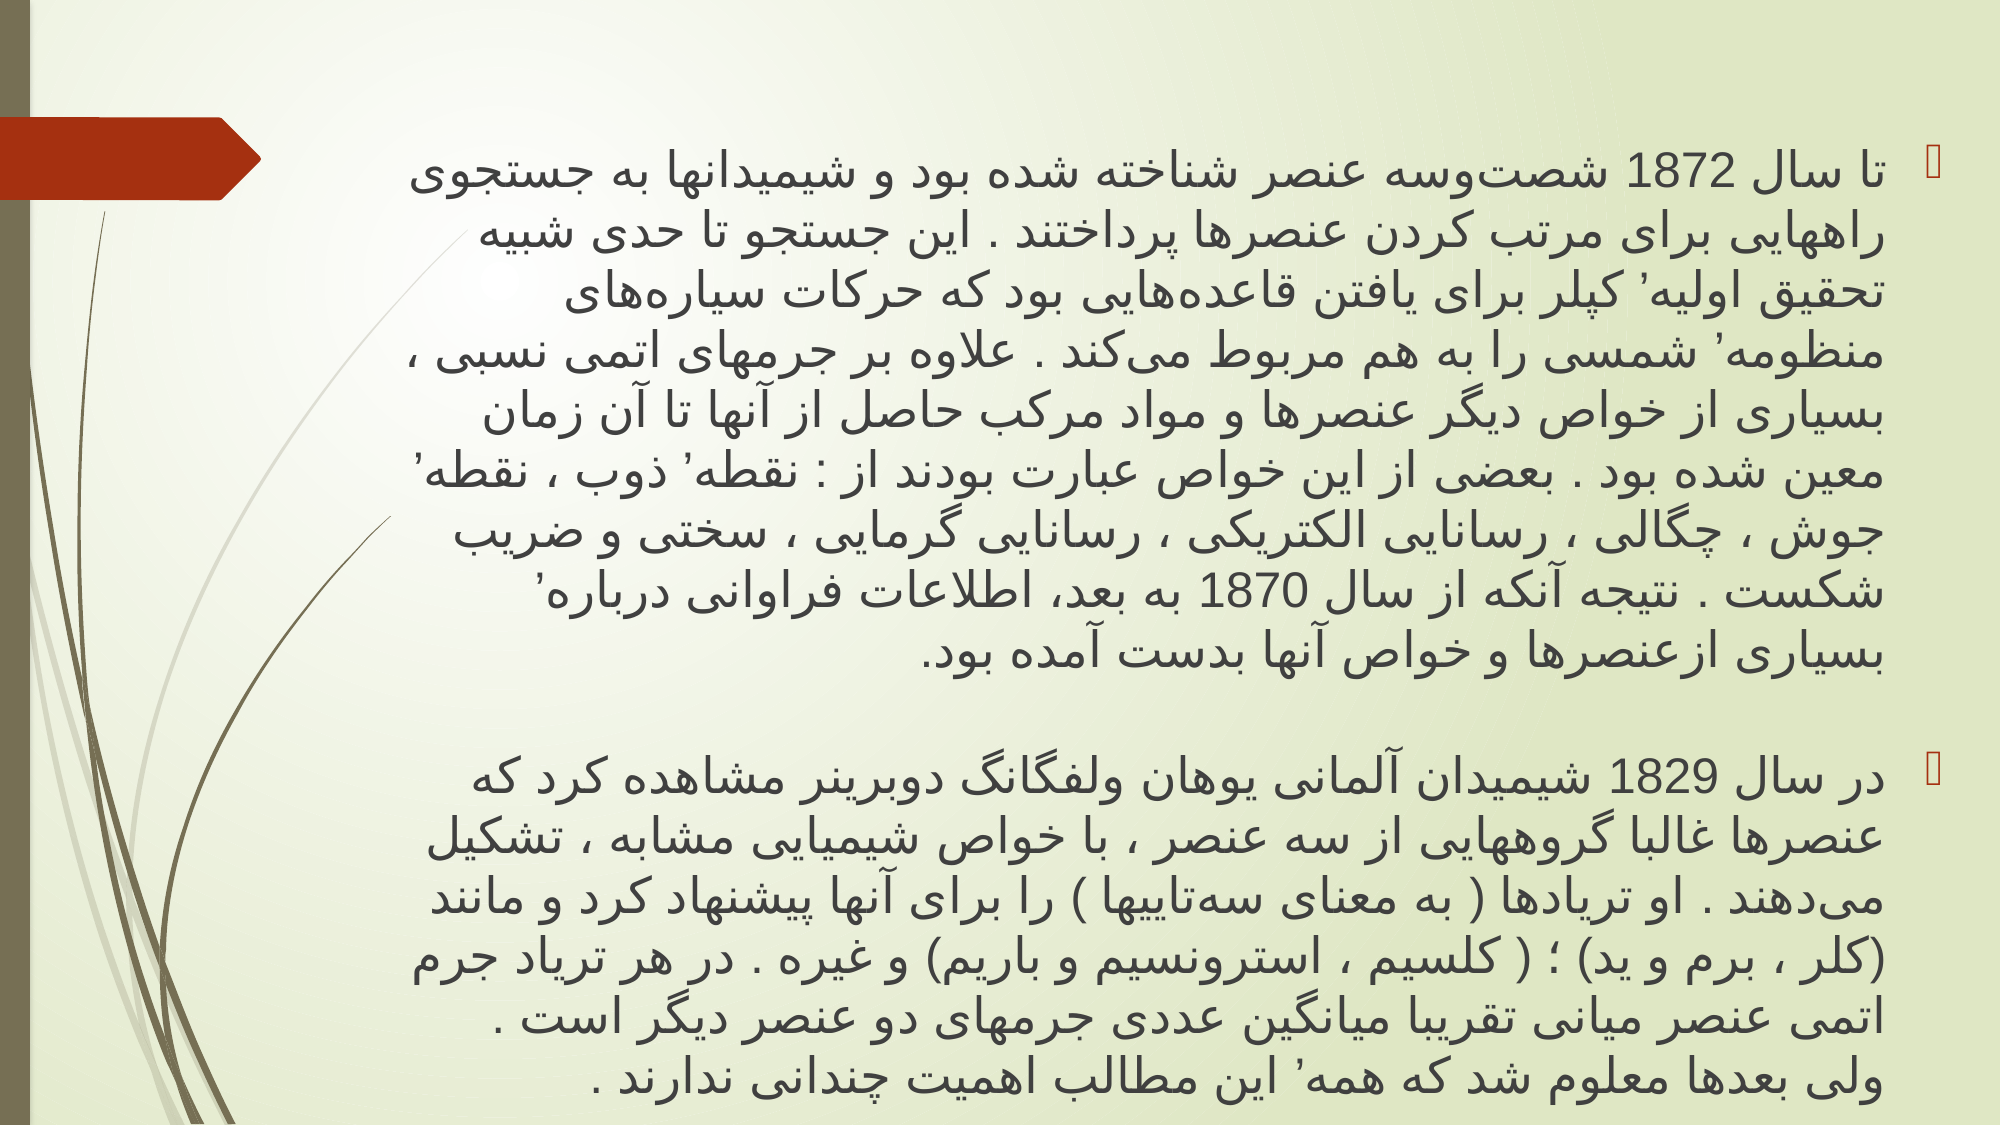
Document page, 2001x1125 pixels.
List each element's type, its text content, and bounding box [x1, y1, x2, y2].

list تا سال 1872 شصت‌و‌سه عنصر شناخته شده بود و شیمیدانها به جستجوی راههایی برای مرتب كردن عنصرها پرداختند . این جستجو تا حدی شبیه تحقیق اولیه’ كپلر برای یافتن قاعده‌هایی بود كه حركات سیاره‌های منظومه’ شمسی را به هم مربوط می‌كند . علاوه بر جرمهای اتمی نسبی ، بسیاری از خواص دیگر عنصرها و مواد مركب حاصل از آنها تا آن زمان معین شده بود . بعضی از این خواص عبارت بودند از : نقطه’ ذوب ، نقطه’ جوش ، چگالی ، رسانایی الكتریكی ، رسانایی گرمایی ، سختی و ضریب شكست . نتیجه آنكه از سال 1870 به بعد، اطلاعات فراوانی درباره’ بسیاری ازعنصرها و خواص آنها بدست آمده بود. در سال 1829 شیمیدان آلمانی یوهان ولفگانگ دوبرینر مشاهده كرد كه عنصرها غالبا گروههایی از سه عنصر ، با خواص شیمیایی مشابه ، تشكیل می‌دهند . او تریادها ( به معنای سه‌تاییها ) را برای آنها پیشنهاد كرد و مانند (كلر ، برم و ید) ؛ ( كلسیم ، استرونسیم و باریم) و غیره . در هر تریاد جرم اتمی عنصر میانی تقریبا میانگین عددی جرمهای دو عنصر دیگر است . ولی بعدها معلوم شد كه همه’ این مطالب اهمیت چندانی ندارند . [383, 129, 1959, 1044]
